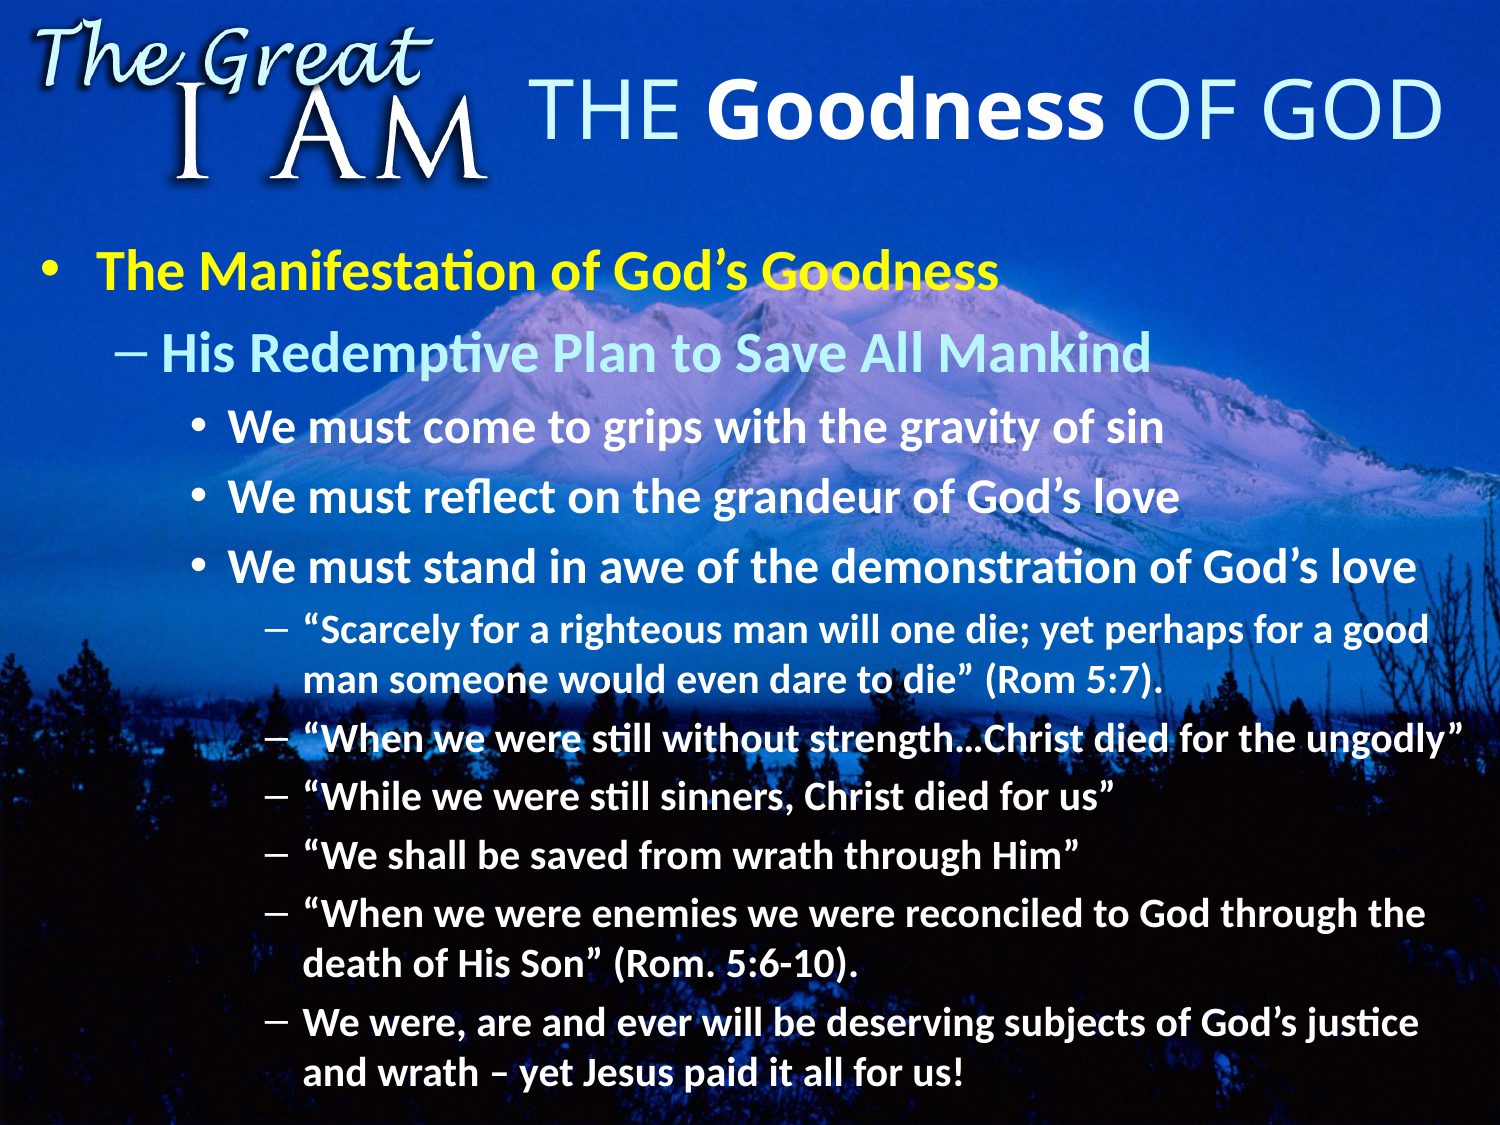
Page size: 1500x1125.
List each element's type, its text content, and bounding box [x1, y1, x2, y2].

list The Manifestation of God’s Goodness His Redemptive Plan to Save All Mankind We must come to grips with the gravity of sin We must reflect on the grandeur of God’s love We must stand in awe of the demonstration of God’s love “Scarcely for a righteous man will one die; yet perhaps for a good man someone would even dare to die” (Rom 5:7). “When we were still without strength…Christ died for the ungodly” “While we were still sinners, Christ died for us” “We shall be saved from wrath through Him” “When we were enemies we were reconciled to God through the death of His Son” (Rom. 5:6-10). We were, are and ever will be deserving subjects of God’s justice and wrath – yet Jesus paid it all for us! [24, 224, 1488, 1125]
title The Goodness of God [474, 12, 1500, 200]
picture [0, 0, 1500, 1125]
